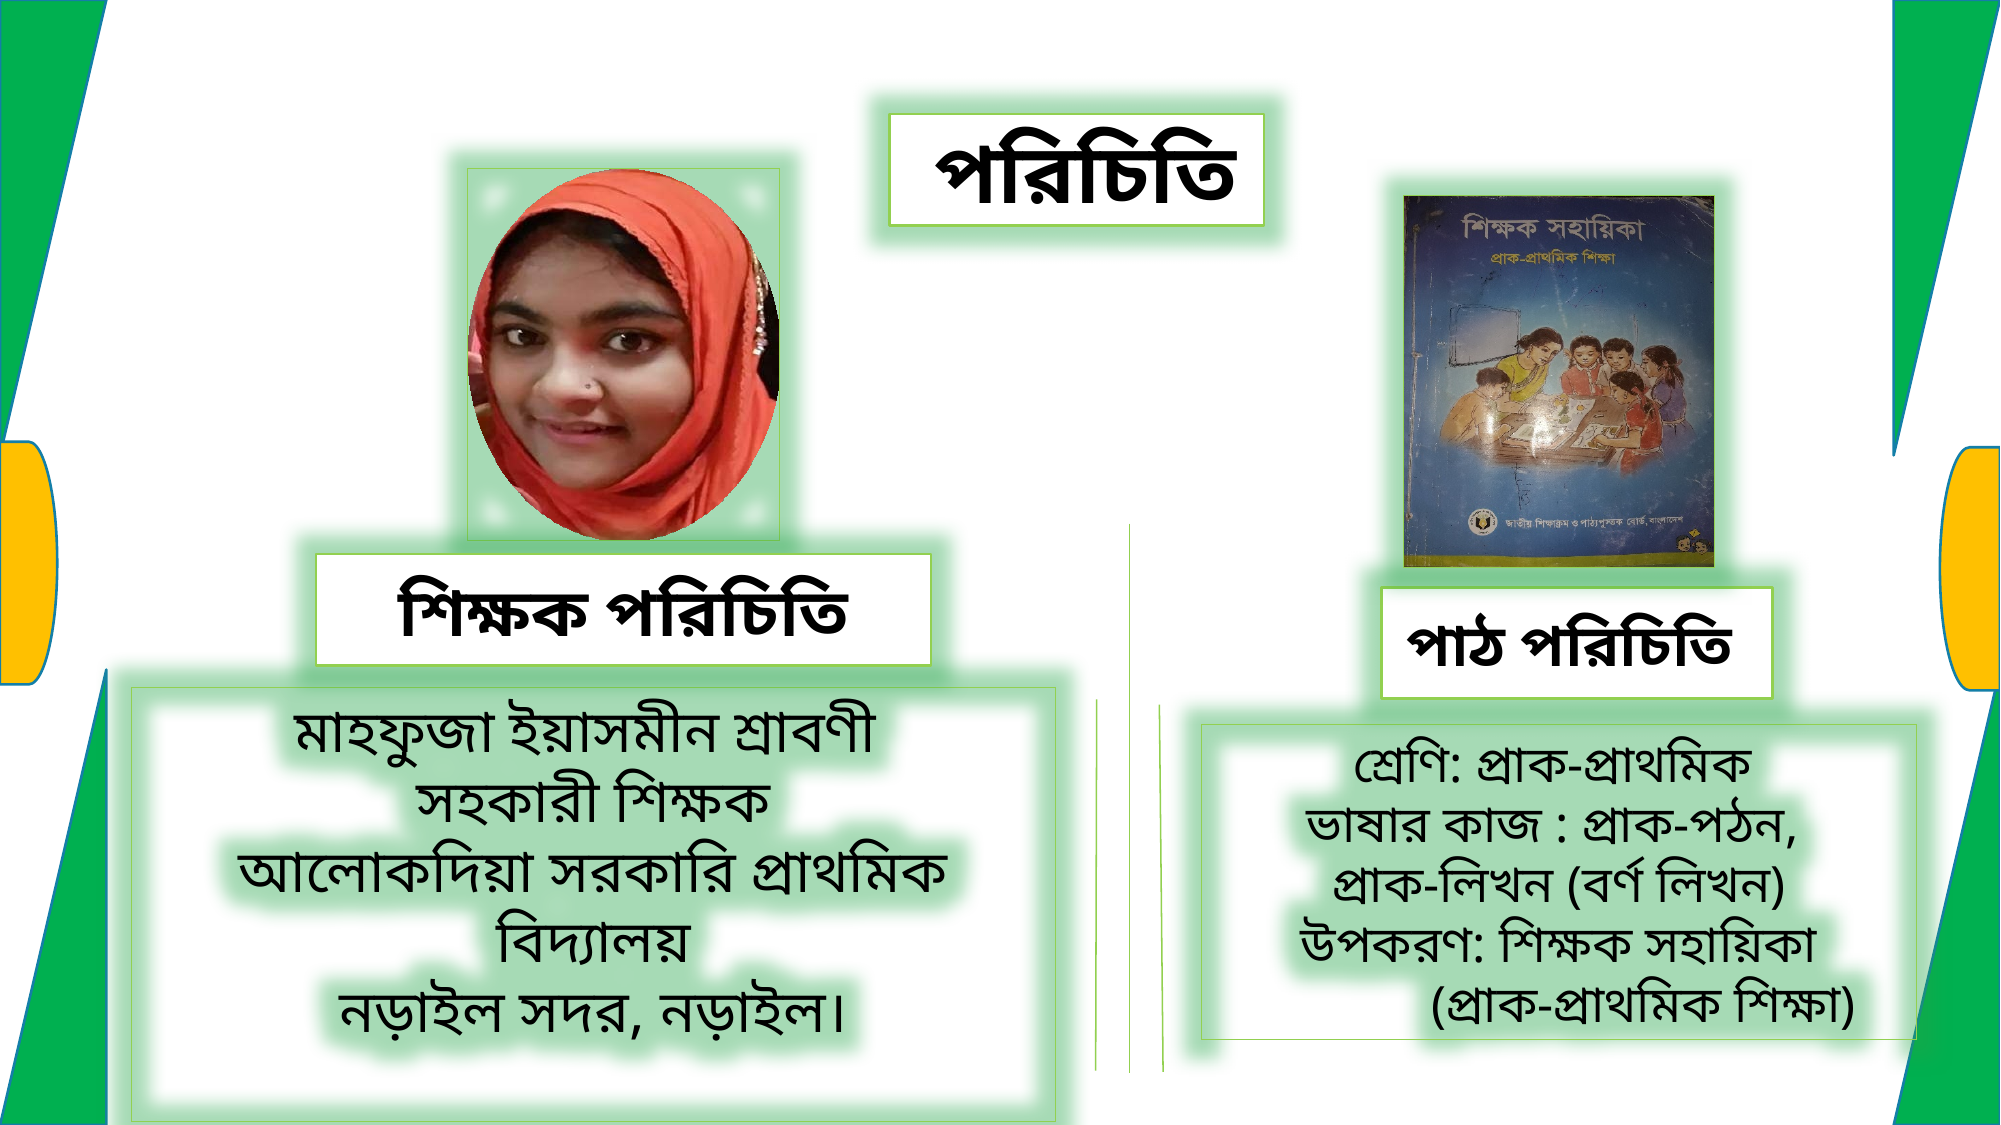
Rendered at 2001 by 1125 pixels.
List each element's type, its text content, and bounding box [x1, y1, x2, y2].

text_box [0, 0, 108, 440]
picture [467, 168, 780, 541]
text_box [1892, 692, 2000, 1125]
text_box পাঠ পরিচিতি [1380, 586, 1774, 700]
text_box [1892, 0, 2000, 457]
text_box [0, 668, 108, 1125]
text_box [0, 440, 59, 686]
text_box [1159, 704, 1164, 1073]
text_box মাহফুজা ইয়াসমীন শ্রাবণী সহকারী শিক্ষক আলোকদিয়া সরকারি প্রাথমিক বিদ্যালয় নড়াইল সদর, নড়াইল। [131, 687, 1056, 1122]
text_box [1938, 445, 2000, 692]
text_box পরিচিতি [888, 113, 1265, 227]
text_box শ্রেণি: প্রাক-প্রাথমিক ভাষার কাজ : প্রাক-পঠন, প্রাক-লিখন (বর্ণ লিখন) উপকরণ: শিক্ষক সহায়িকা (প্রাক-প্রাথমিক শিক্ষা) [1201, 724, 1917, 1040]
picture [1402, 195, 1716, 569]
text_box শিক্ষক পরিচিতি [315, 553, 932, 667]
